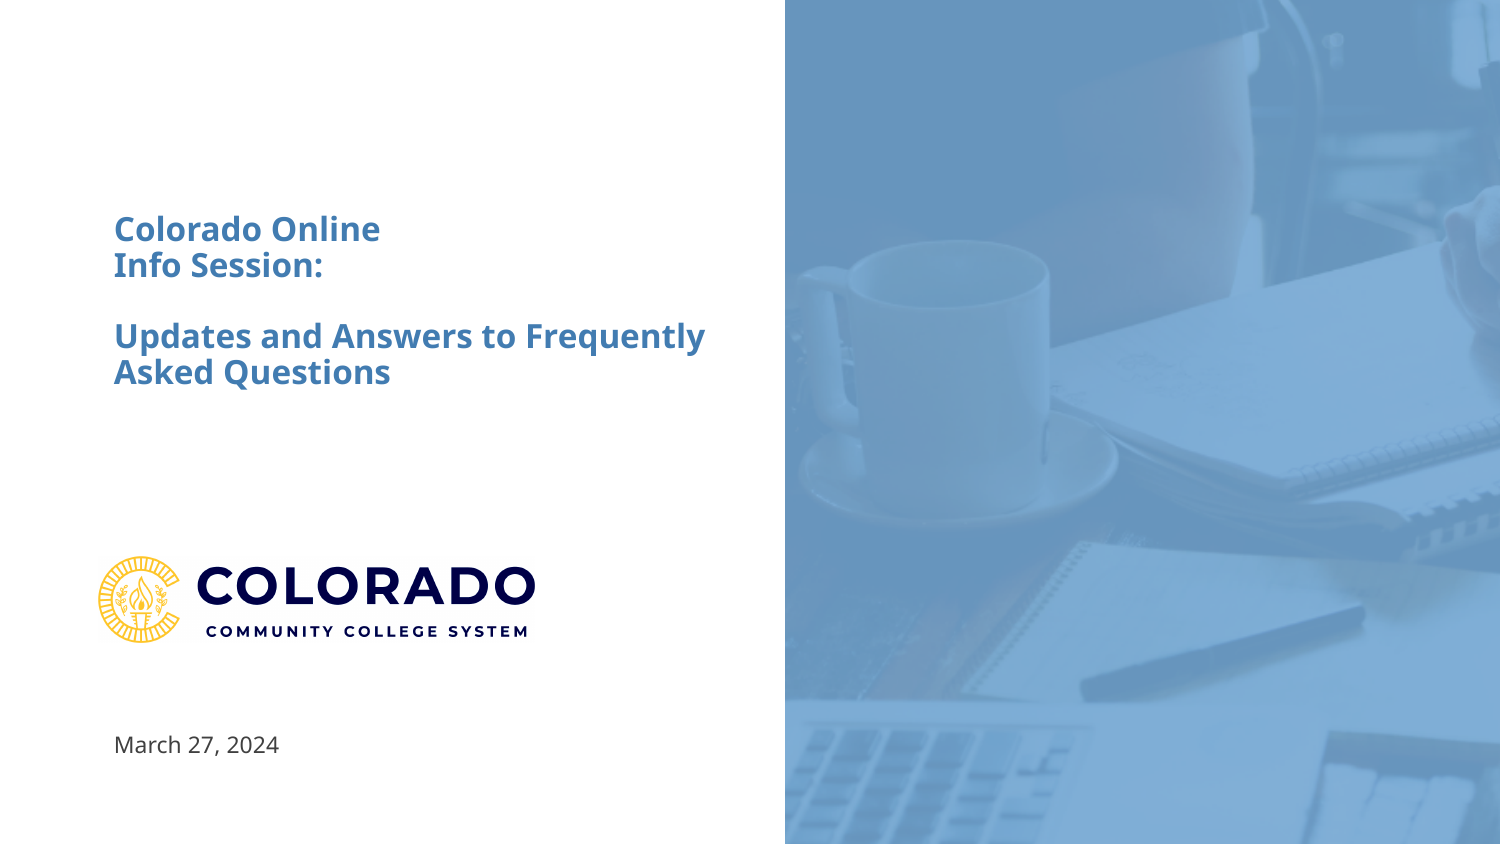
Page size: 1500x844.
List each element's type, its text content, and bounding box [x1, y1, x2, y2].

list March 27, 2024 [98, 557, 786, 825]
picture [98, 556, 535, 643]
title Colorado Online Info Session: Updates and Answers to Frequently Asked Questions [98, 114, 760, 400]
table_cell College Assigned sections by college [785, 0, 1500, 844]
